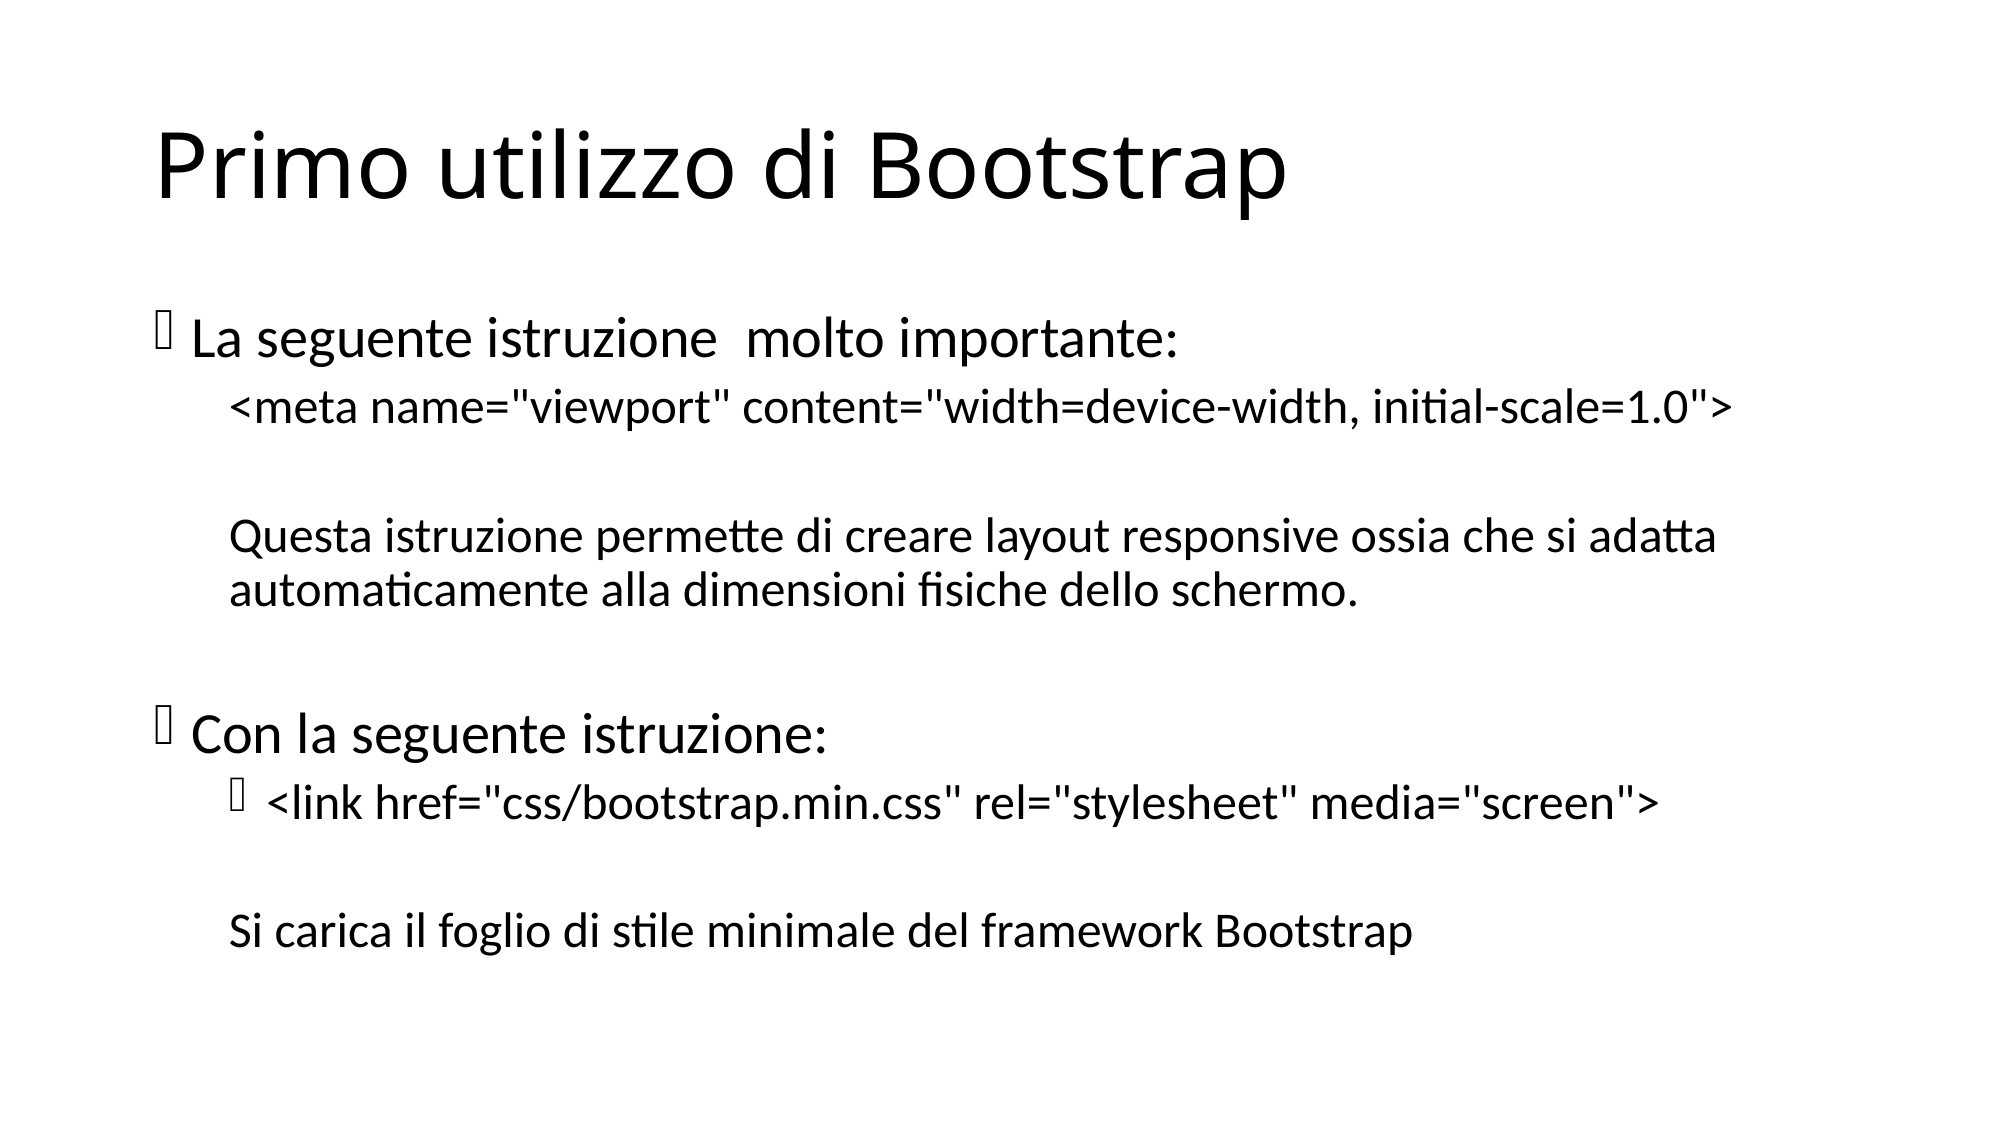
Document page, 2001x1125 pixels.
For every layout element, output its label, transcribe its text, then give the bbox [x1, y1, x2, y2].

title Primo utilizzo di Bootstrap [138, 60, 1864, 278]
list La seguente istruzione molto importante: <meta name="viewport" content="width=device-width, initial-scale=1.0"> Questa istruzione permette di creare layout responsive ossia che si adatta automaticamente alla dimensioni fisiche dello schermo. Con la seguente istruzione: <link href="css/bootstrap.min.css" rel="stylesheet" media="screen"> Si carica il foglio di stile minimale del framework Bootstrap [138, 299, 1864, 1014]
